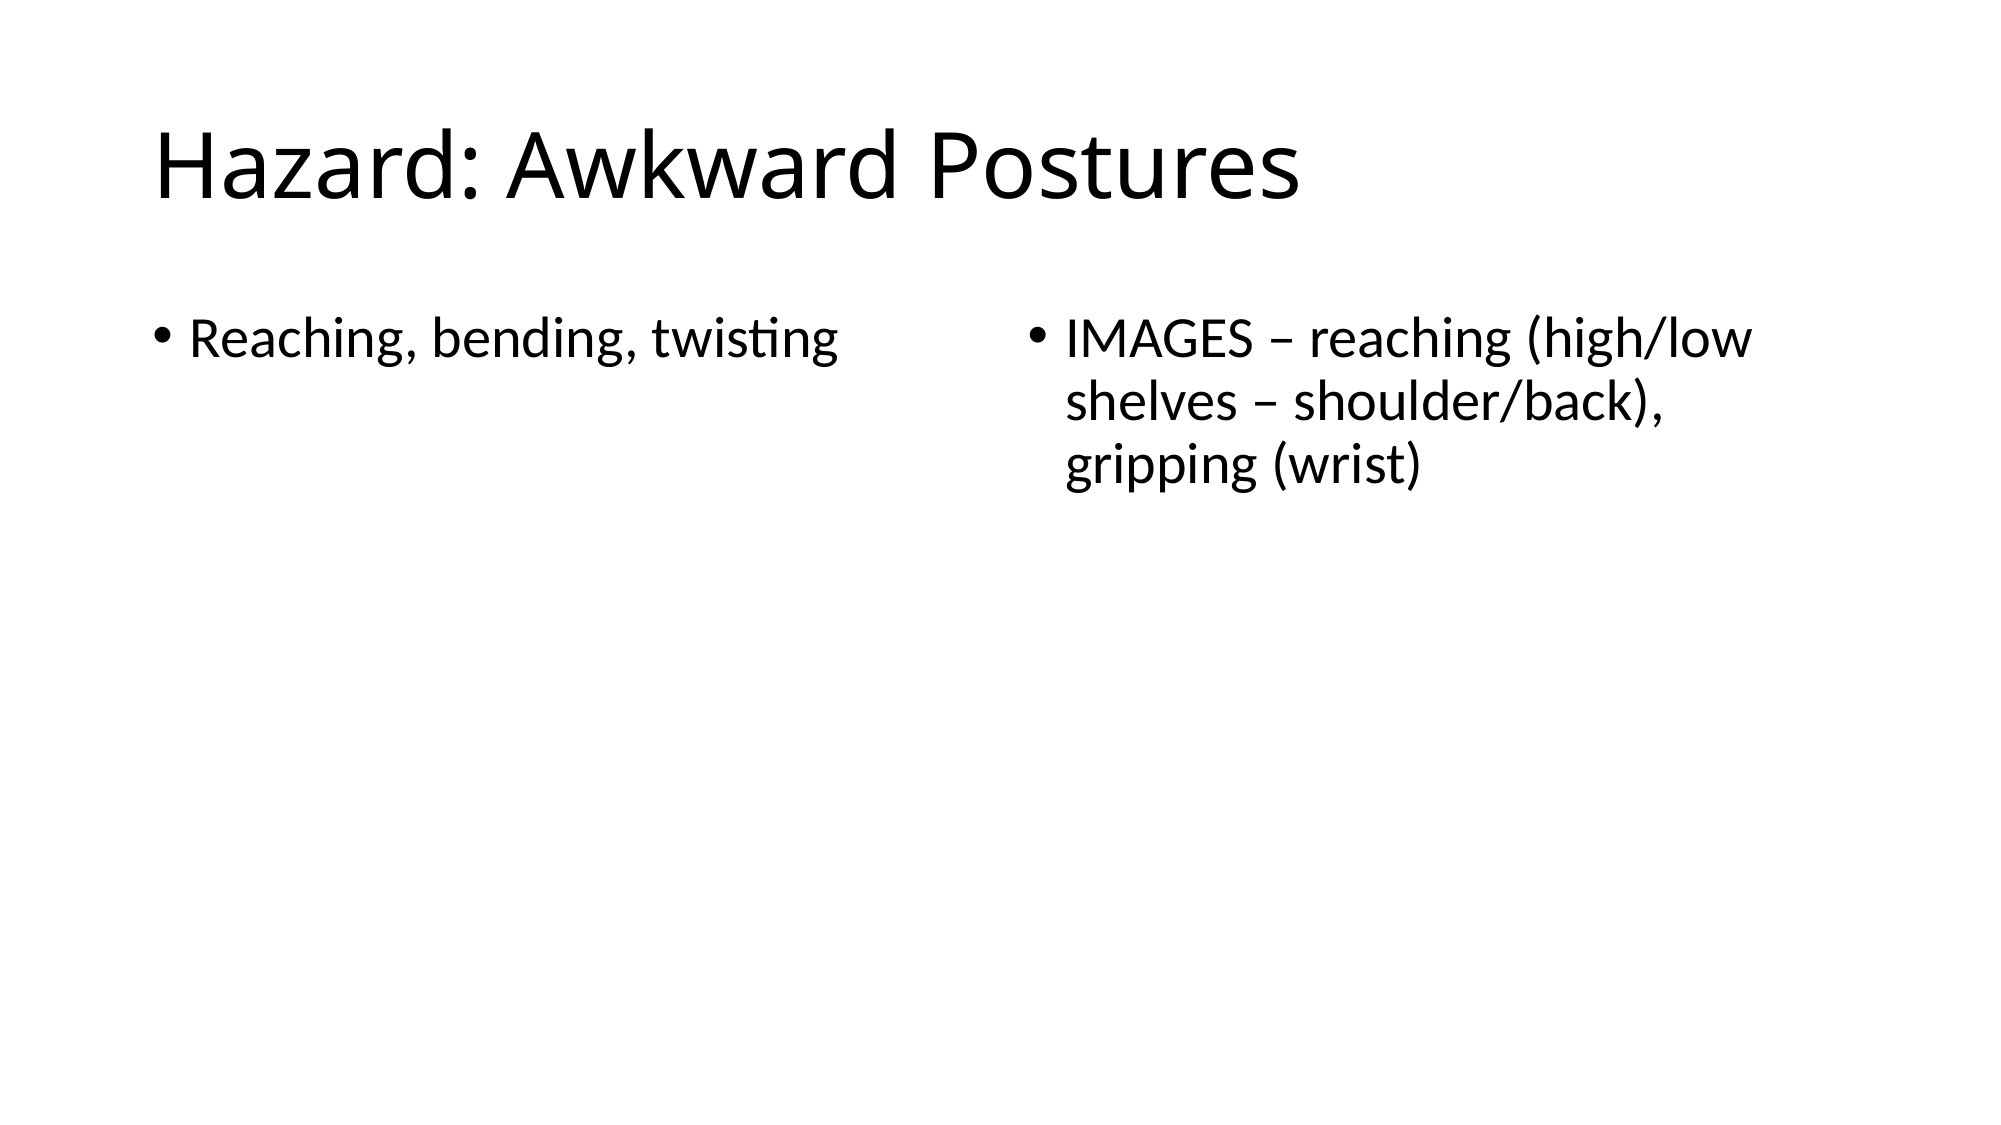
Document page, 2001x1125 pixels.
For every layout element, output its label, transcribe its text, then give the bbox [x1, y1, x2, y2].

title Hazard: Awkward Postures [137, 59, 1863, 278]
list Reaching, bending, twisting [137, 299, 988, 1014]
list IMAGES – reaching (high/low shelves – shoulder/back), gripping (wrist) [1012, 299, 1863, 1014]
